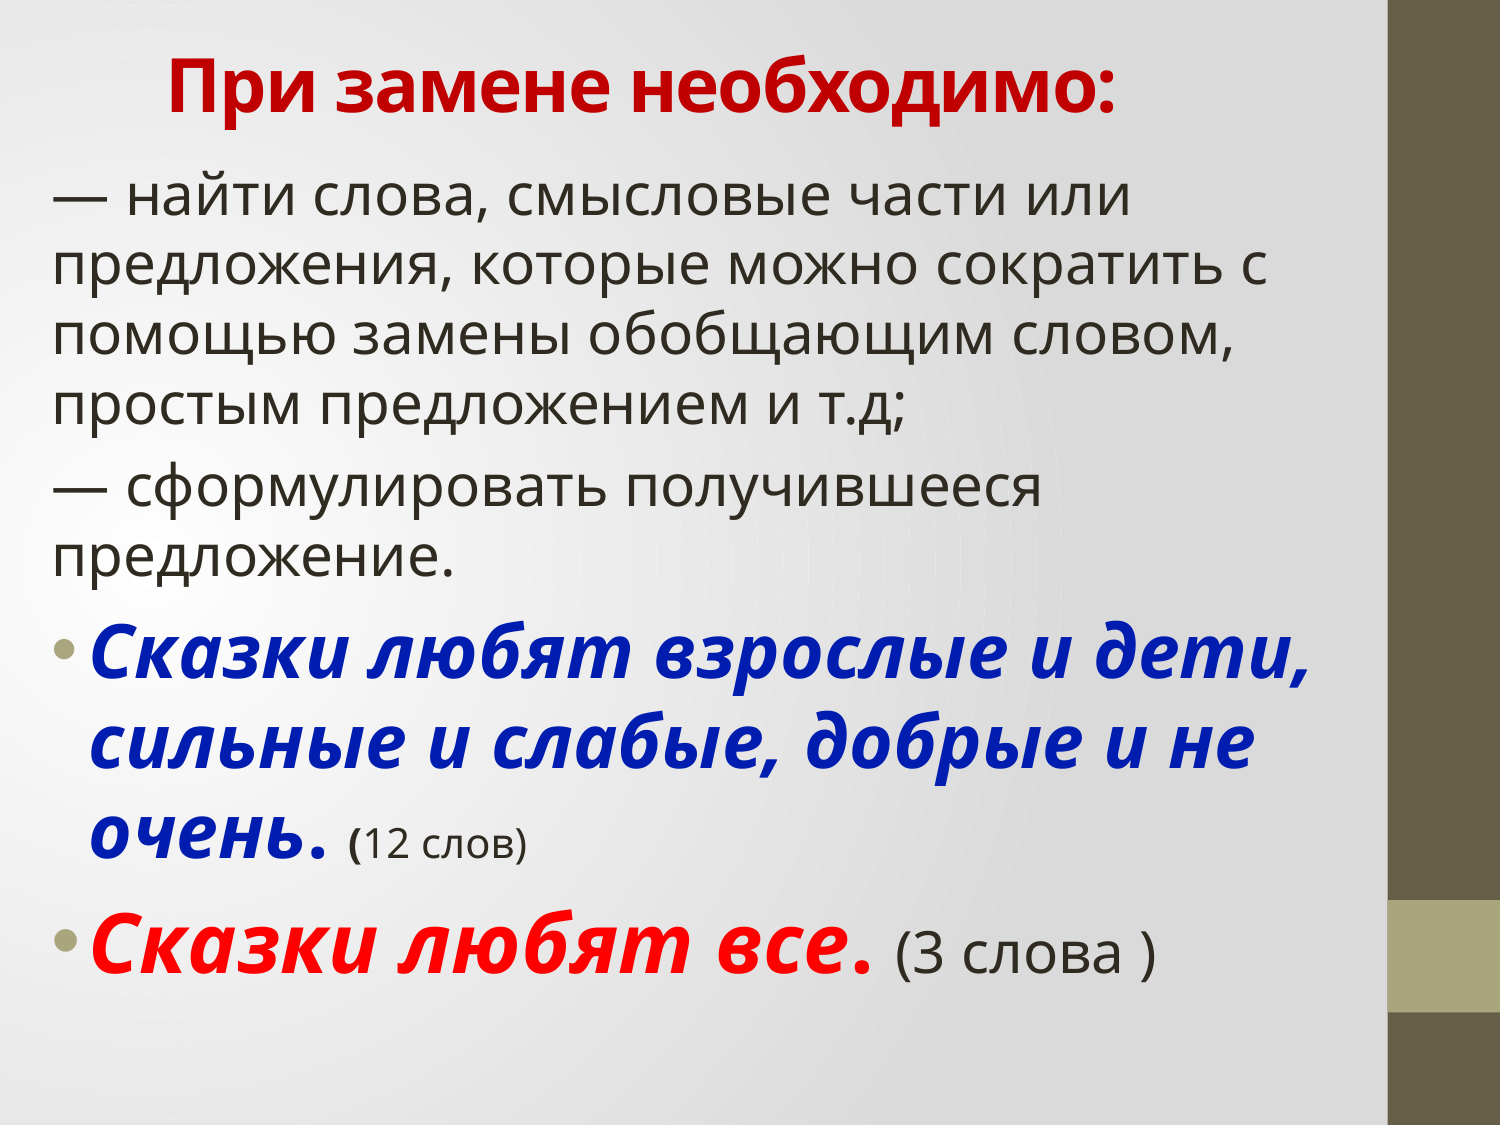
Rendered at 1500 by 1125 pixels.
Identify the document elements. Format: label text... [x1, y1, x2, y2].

list — найти слова, смысловые части или предложения, которые можно сократить с помощью замены обобщающим словом, простым предложением и т.д; — сформулировать получившееся предложение. Сказки любят взрослые и дети, сильные и слабые, добрые и не очень. (12 слов) Сказки любят все. (3 слова ) [17, 149, 1377, 1083]
title При замене необходимо: [64, 30, 1219, 135]
